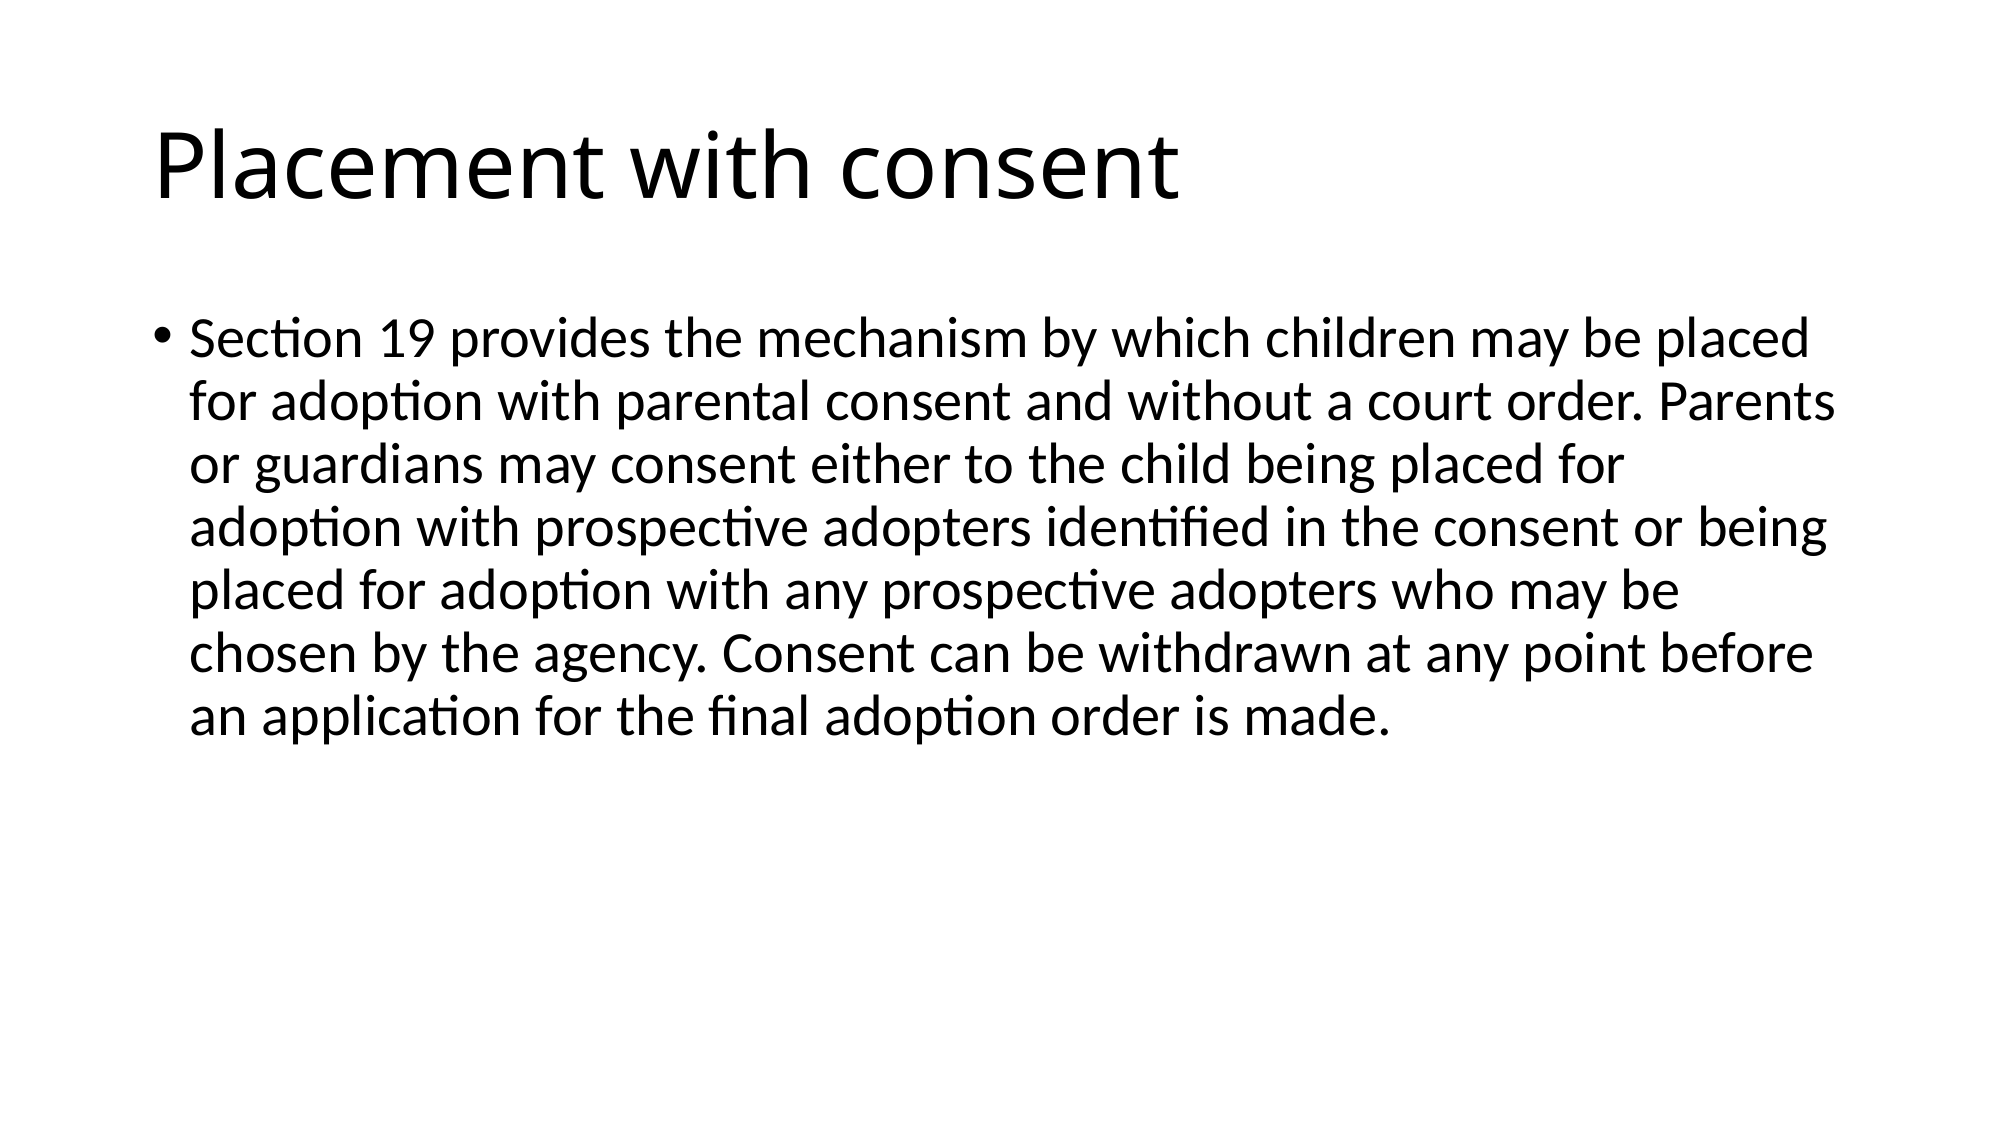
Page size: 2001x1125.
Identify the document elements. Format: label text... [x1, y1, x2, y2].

list Section 19 provides the mechanism by which children may be placed for adoption with parental consent and without a court order. Parents or guardians may consent either to the child being placed for adoption with prospective adopters identified in the consent or being placed for adoption with any prospective adopters who may be chosen by the agency. Consent can be withdrawn at any point before an application for the final adoption order is made. [137, 299, 1863, 1014]
title Placement with consent [137, 59, 1863, 278]
